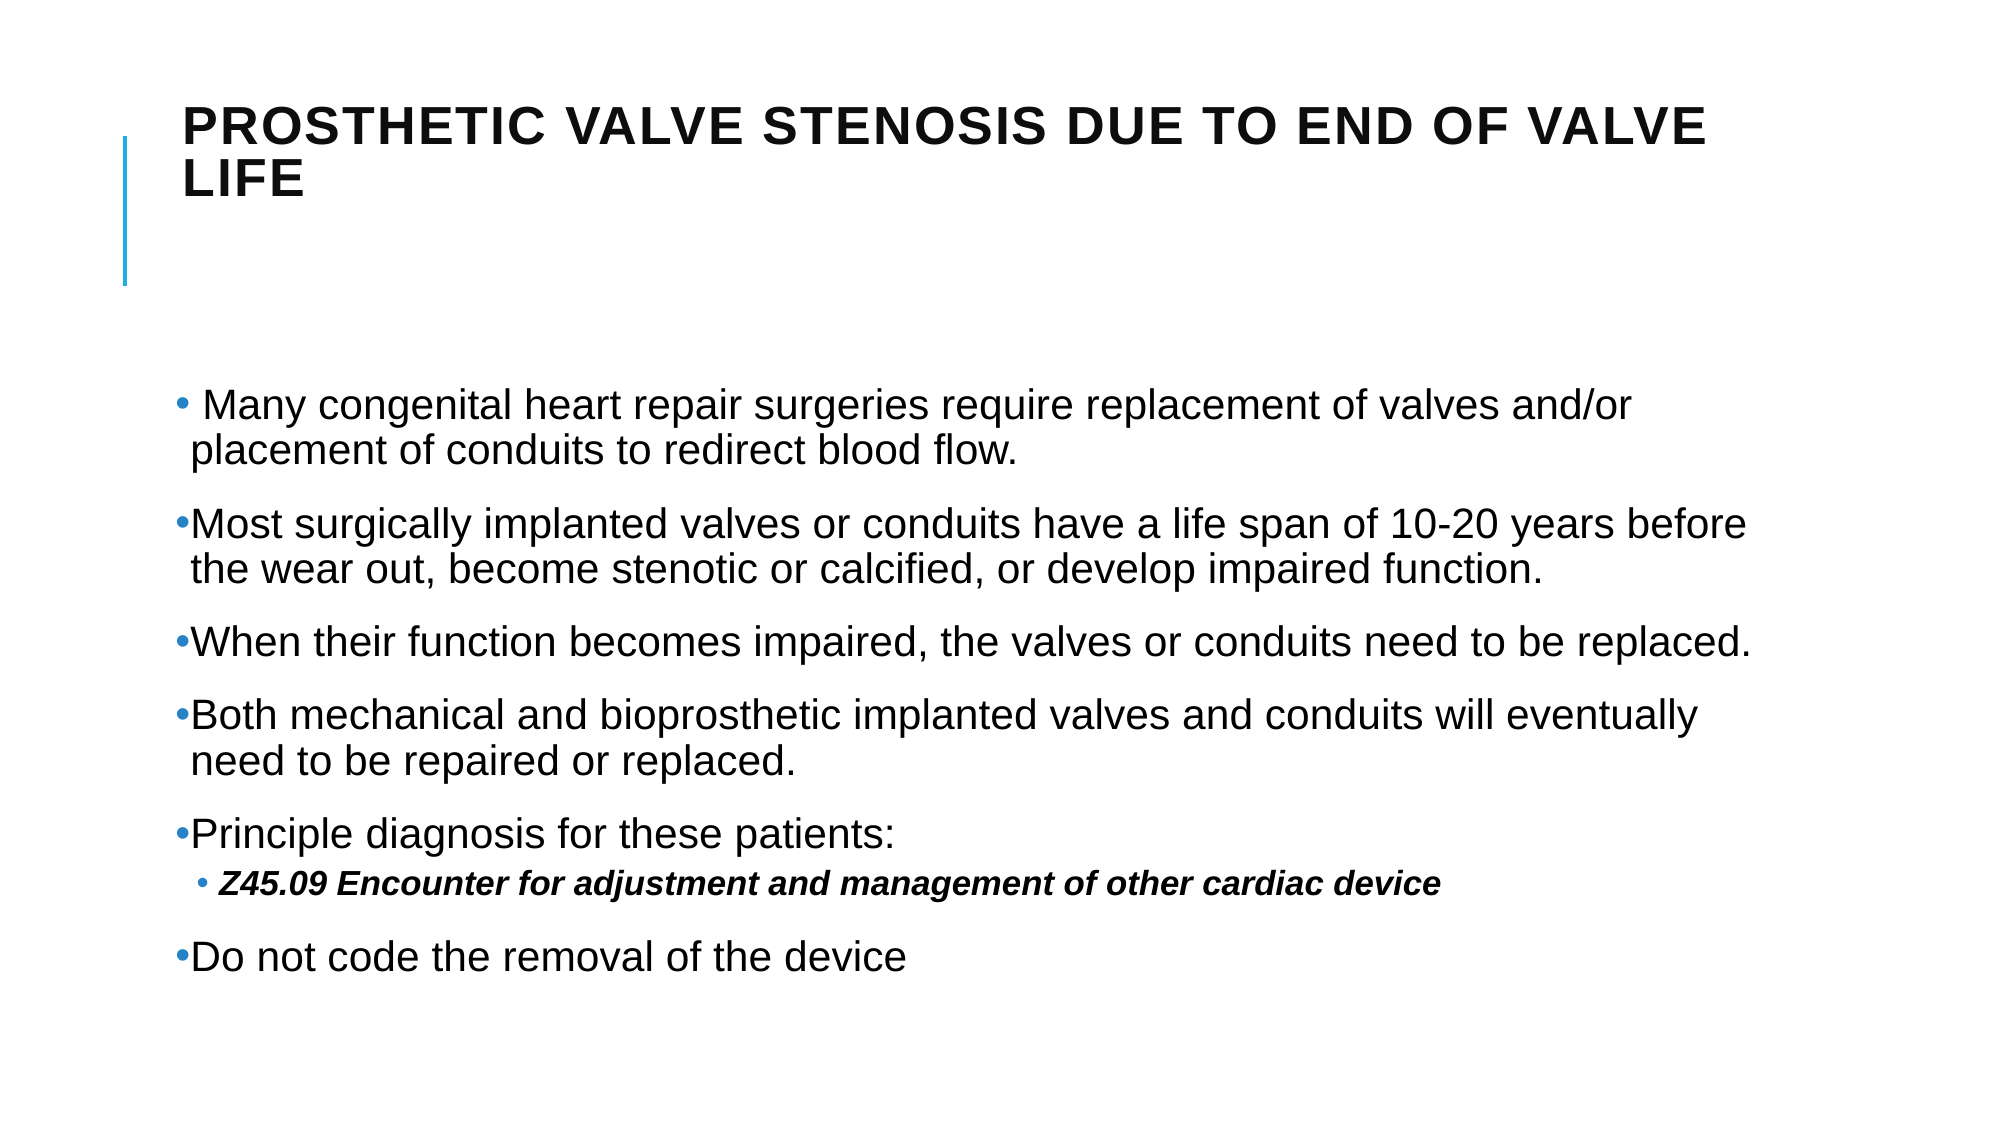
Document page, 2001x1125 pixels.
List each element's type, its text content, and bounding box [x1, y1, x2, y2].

title Prosthetic valve stenosis due to end of valve life [168, 96, 1763, 342]
list Many congenital heart repair surgeries require replacement of valves and/or placement of conduits to redirect blood flow. Most surgically implanted valves or conduits have a life span of 10-20 years before the wear out, become stenotic or calcified, or develop impaired function. When their function becomes impaired, the valves or conduits need to be replaced. Both mechanical and bioprosthetic implanted valves and conduits will eventually need to be repaired or replaced. Principle diagnosis for these patients: Z45.09 Encounter for adjustment and management of other cardiac device Do not code the removal of the device [168, 375, 1763, 1035]
